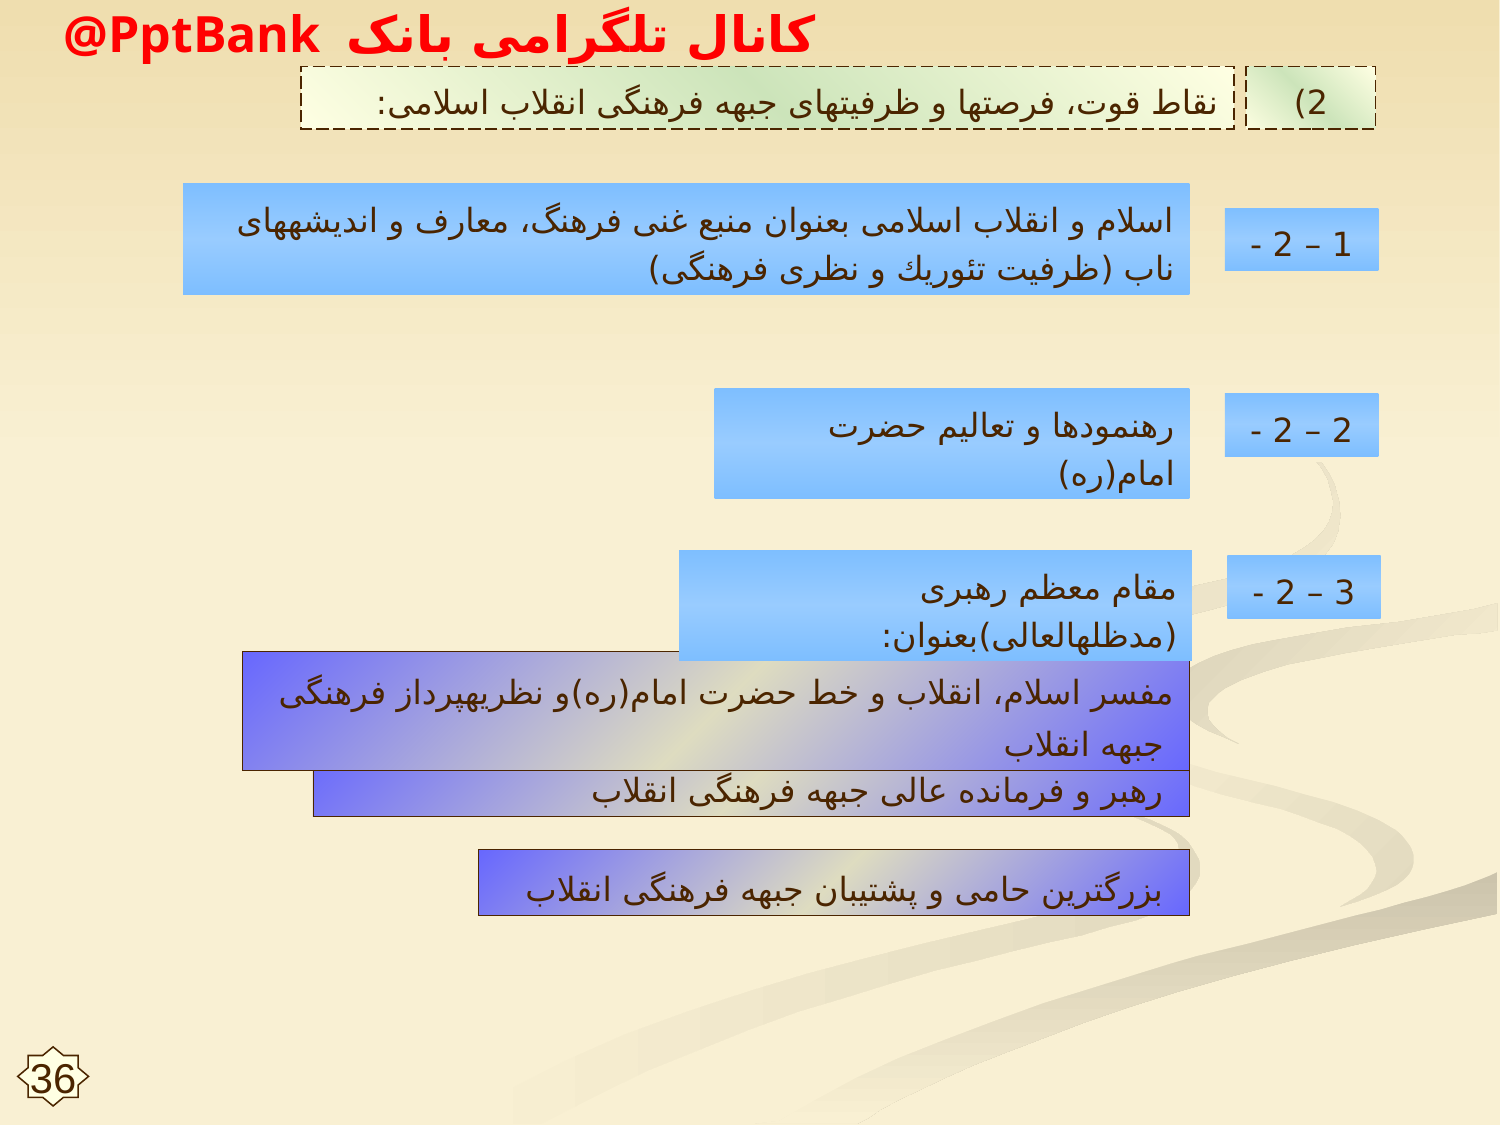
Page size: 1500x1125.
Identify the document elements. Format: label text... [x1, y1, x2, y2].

text_box 1 – 2 - [1224, 208, 1379, 271]
text_box رهنمودها و تعاليم حضرت امام(ره) [714, 388, 1190, 499]
text_box مفسر اسلام، انقلاب و خط حضرت امام(ره)و نظريه‏پرداز فرهنگى جبهه انقلاب [242, 651, 1190, 770]
text_box 3 – 2 - [1227, 555, 1381, 619]
text_box 2 – 2 - [1224, 393, 1379, 457]
text_box نقاط قوت، فرصتها و ظرفيتهاى جبهه فرهنگى انقلاب اسلامى: [301, 66, 1235, 129]
text_box بزرگترين حامى و پشتيبان جبهه فرهنگى انقلاب [478, 849, 1190, 916]
text_box 36 [17, 1046, 89, 1106]
text_box مقام معظم رهبرى (مدظله‏العالى)بعنوان: [679, 550, 1192, 661]
text_box رهبر و فرمانده عالى جبهه فرهنگى انقلاب [312, 770, 1190, 817]
text_box اسلام و انقلاب اسلامى بعنوان منبع غنى فرهنگ، معارف و انديشه‏هاى ناب (ظرفيت تئوريك و نظرى فرهنگى) [183, 183, 1190, 295]
text_box 2) [1246, 66, 1376, 129]
